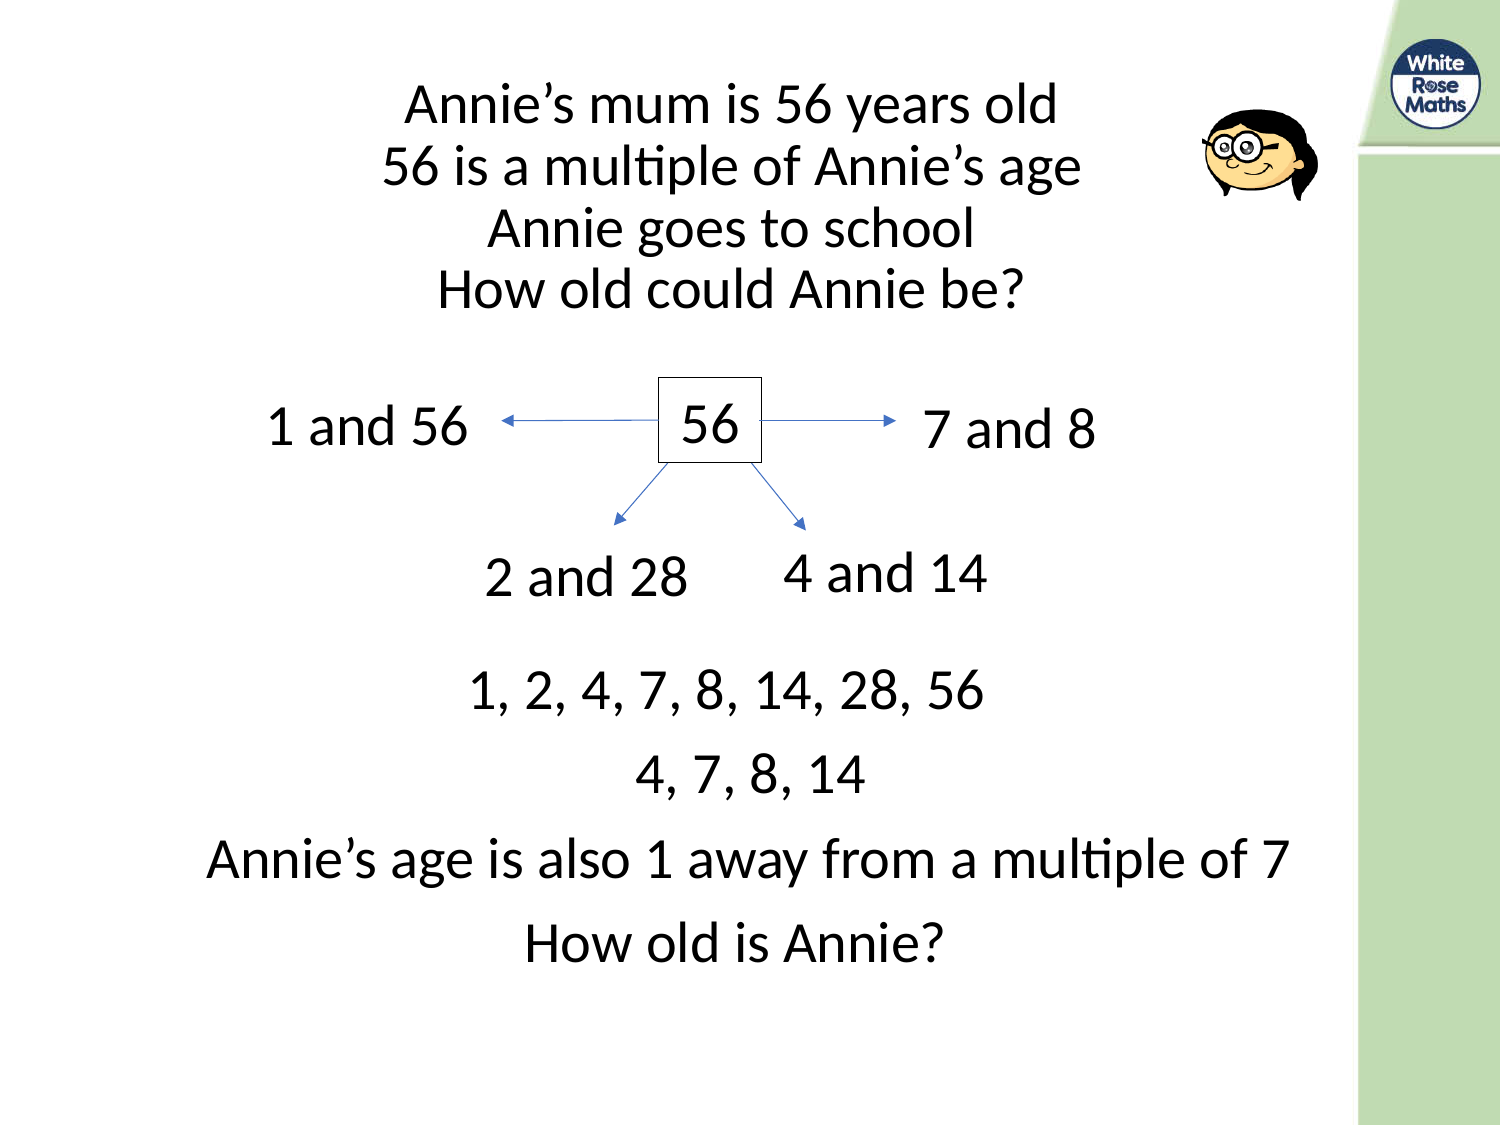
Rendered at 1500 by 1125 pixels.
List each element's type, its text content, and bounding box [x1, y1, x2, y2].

text_box 1, 2, 4, 7, 8, 14, 28, 56 [187, 643, 1266, 728]
picture [0, 0, 1500, 1125]
text_box How old could Annie be? [192, 267, 1271, 328]
text_box 7 and 8 [907, 383, 1161, 468]
text_box How old is Annie? [196, 897, 1275, 982]
text_box 4, 7, 8, 14 [153, 728, 1348, 813]
text_box 1 and 56 [250, 379, 495, 465]
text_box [751, 463, 806, 531]
text_box Annie’s age is also 1 away from a multiple of 7 [152, 812, 1347, 898]
text_box Annie’s mum is 56 years old [192, 58, 1271, 119]
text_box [613, 463, 668, 526]
text_box 56 [658, 377, 762, 463]
text_box Annie goes to school [192, 181, 1271, 267]
text_box 2 and 28 [469, 530, 723, 616]
text_box 4 and 14 [768, 526, 1022, 612]
text_box 56 is a multiple of Annie’s age [192, 119, 1182, 181]
